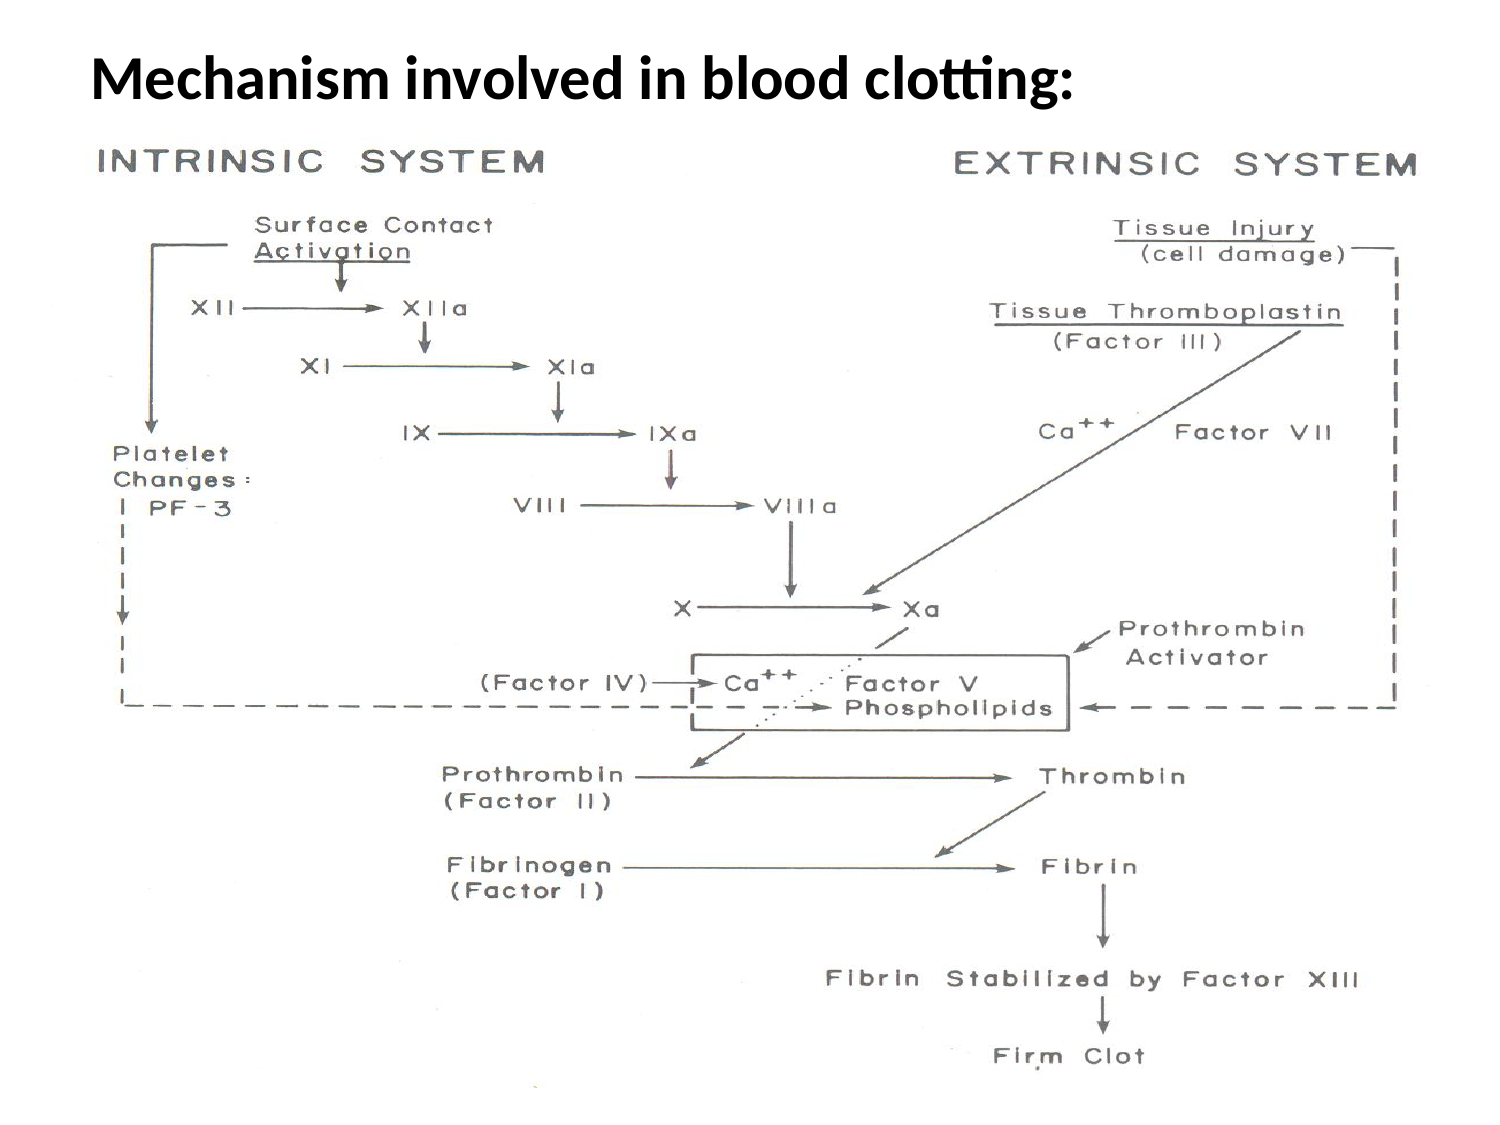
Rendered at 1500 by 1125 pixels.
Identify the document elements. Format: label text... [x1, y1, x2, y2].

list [49, 124, 1451, 1088]
title Mechanism involved in blood clotting: [75, 24, 1425, 124]
